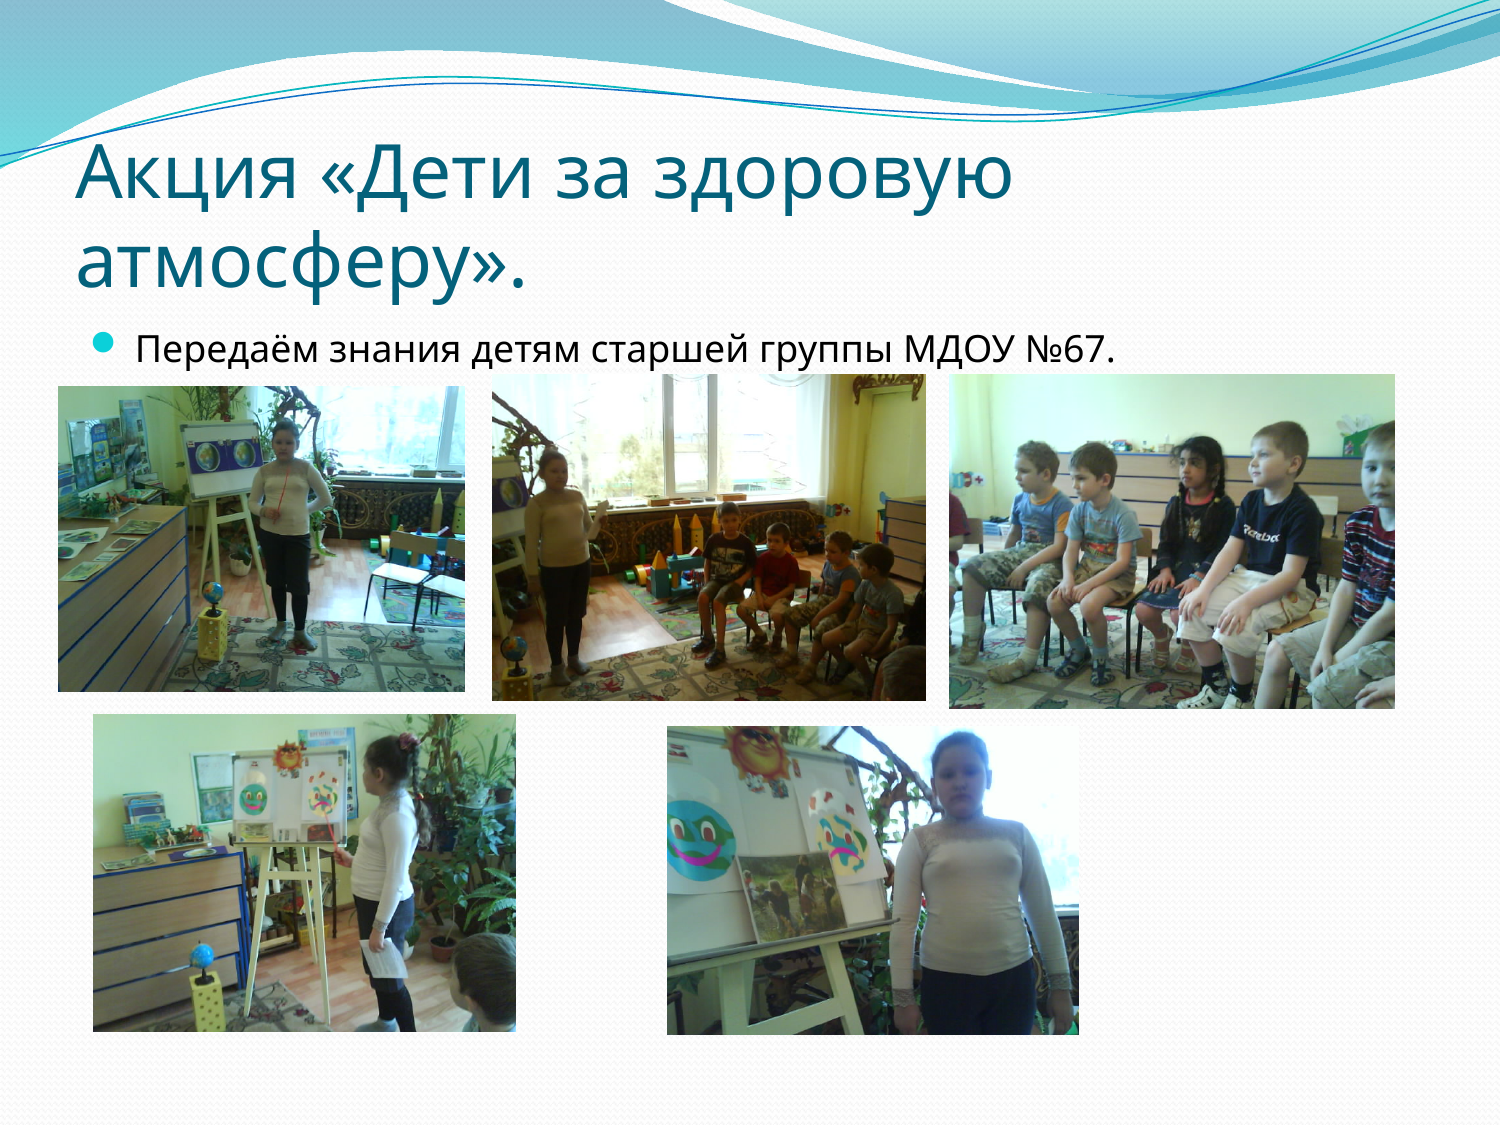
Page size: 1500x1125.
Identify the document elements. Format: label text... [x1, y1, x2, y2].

title Акция «Дети за здоровую атмосферу». [75, 115, 1425, 303]
picture [491, 374, 926, 701]
picture [667, 726, 1079, 1035]
picture [948, 374, 1395, 710]
picture [93, 714, 516, 1032]
list Передаём знания детям старшей группы МДОУ №67. [75, 317, 1425, 1038]
picture [58, 386, 466, 692]
